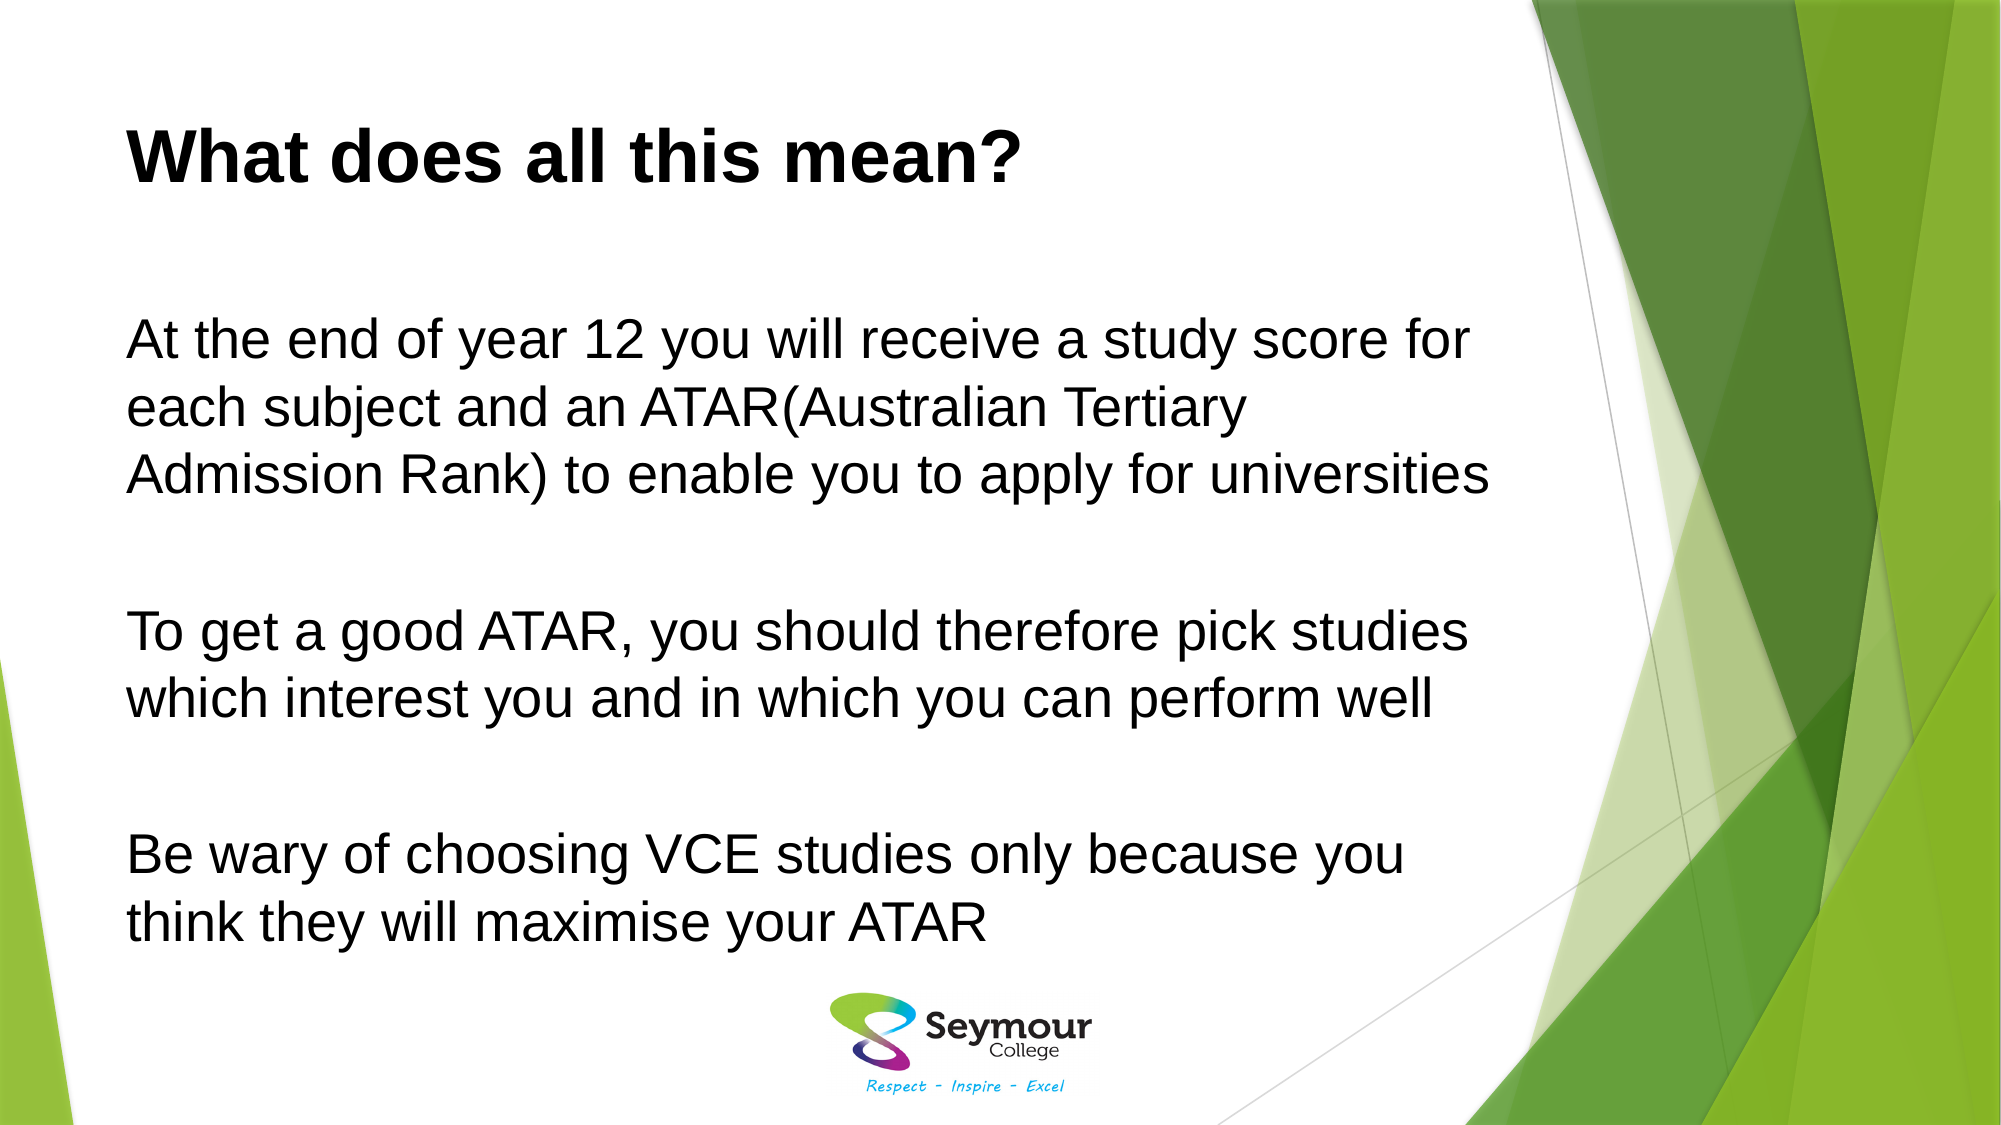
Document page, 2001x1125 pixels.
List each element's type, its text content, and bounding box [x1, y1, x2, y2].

picture [825, 990, 1101, 1096]
list At the end of year 12 you will receive a study score for each subject and an ATAR(Australian Tertiary Admission Rank) to enable you to apply for universities To get a good ATAR, you should therefore pick studies which interest you and in which you can perform well Be wary of choosing VCE studies only because you think they will maximise your ATAR [111, 295, 1522, 992]
title What does all this mean? [111, 99, 1522, 295]
